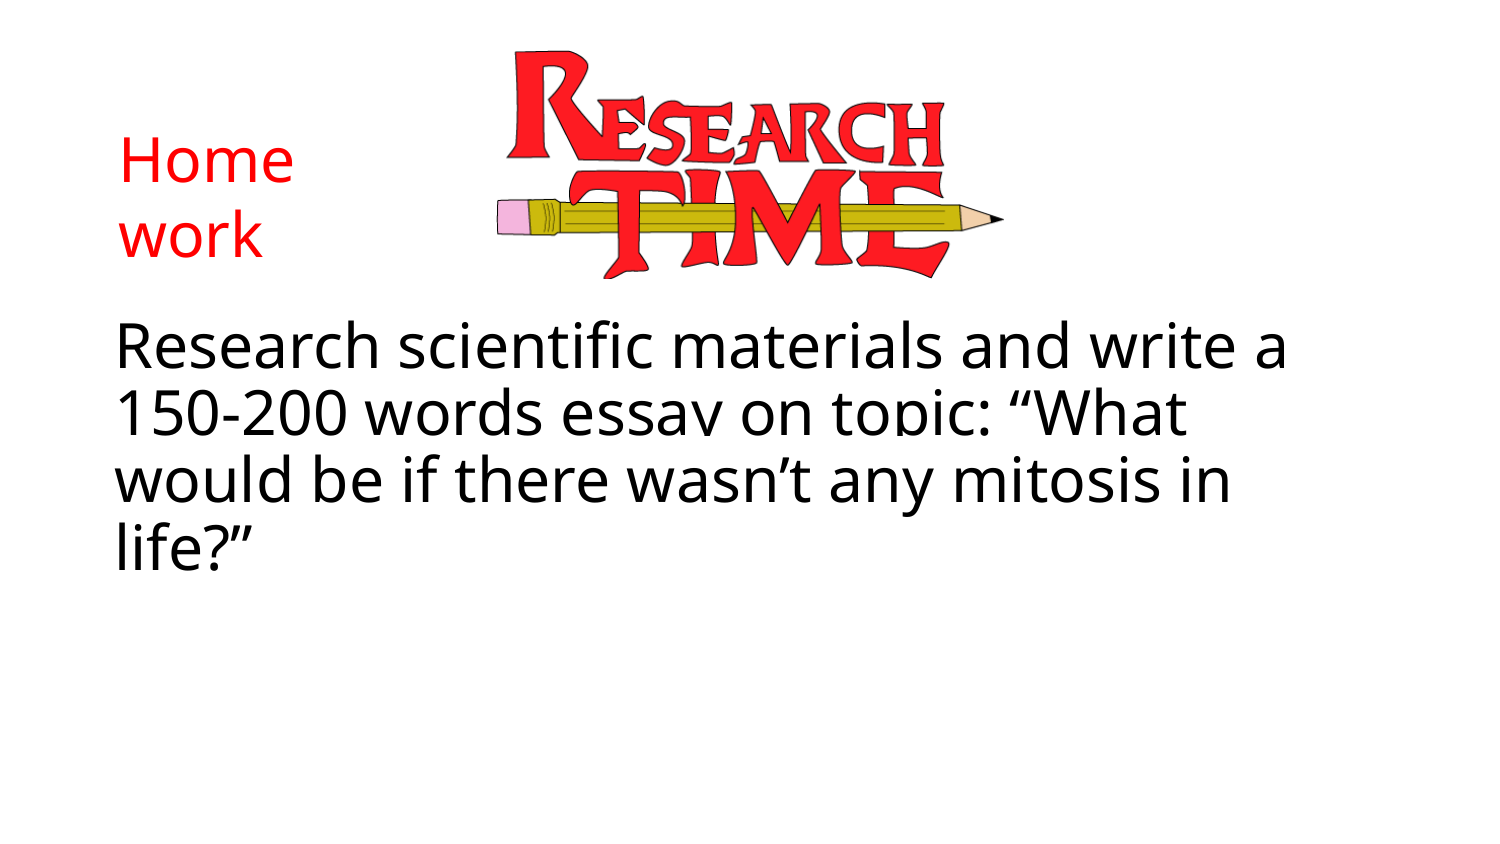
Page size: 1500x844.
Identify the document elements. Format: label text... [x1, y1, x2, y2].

picture [496, 49, 1004, 279]
text_box Home work [103, 104, 464, 246]
list Research scientific materials and write a 150-200 words essay on topic: “What would be if there wasn’t any mitosis in life?” [103, 308, 1397, 760]
